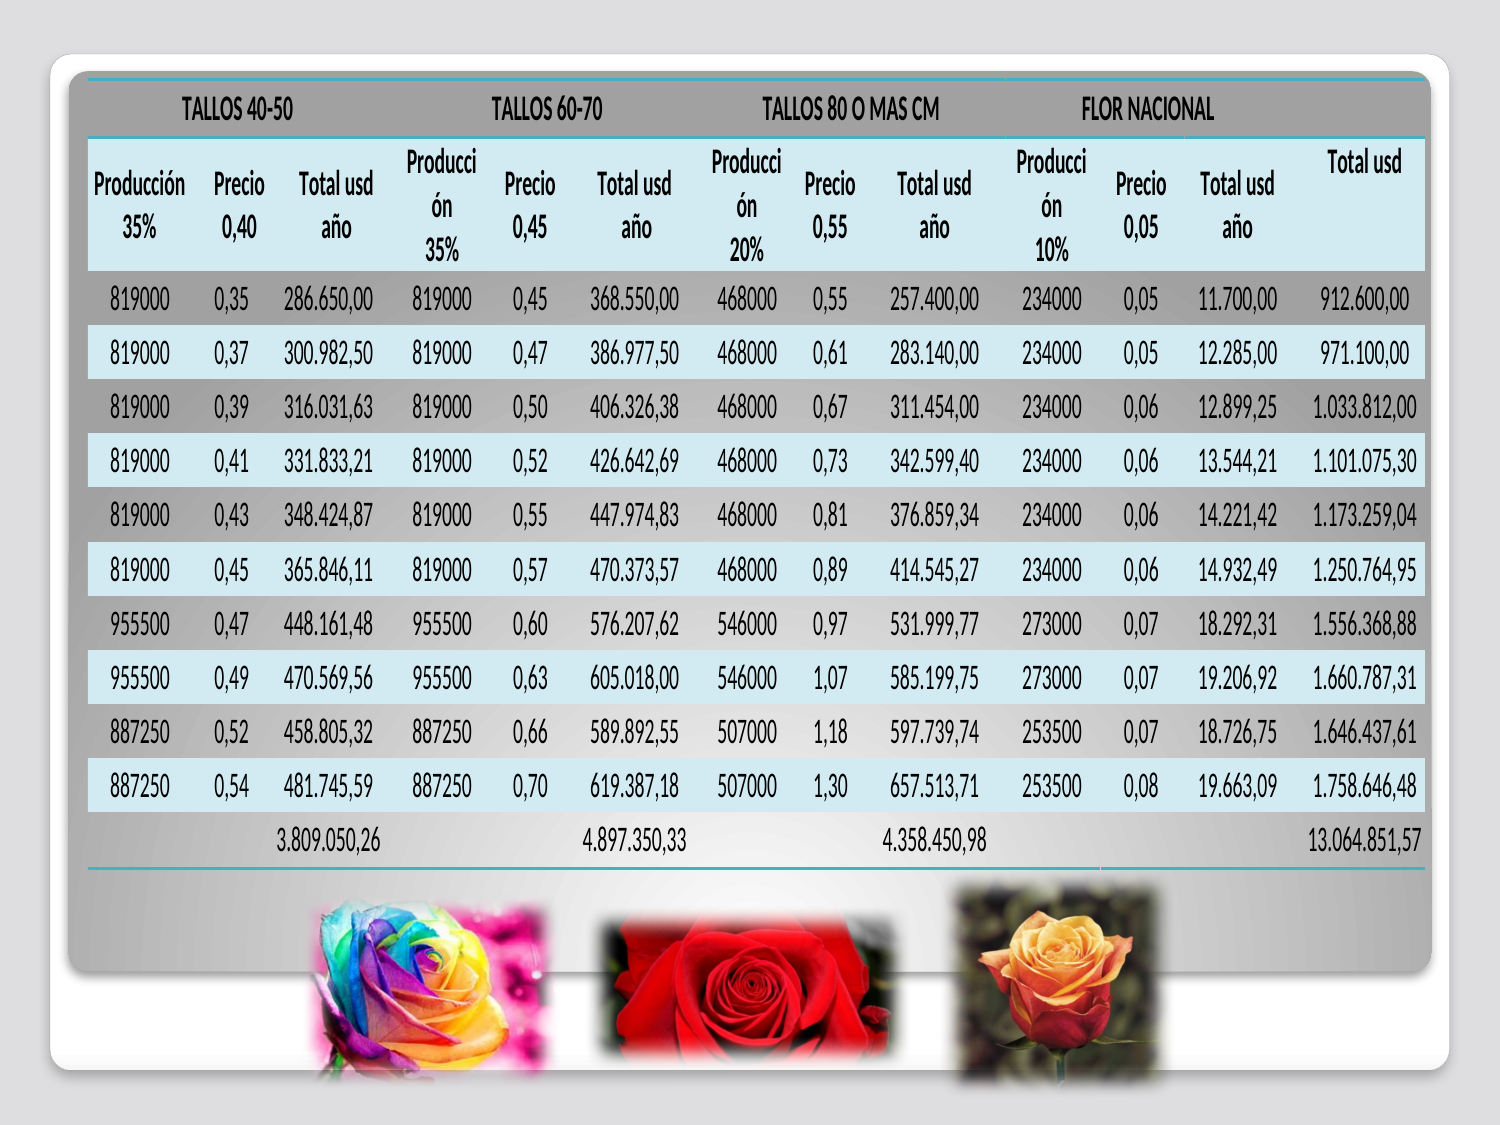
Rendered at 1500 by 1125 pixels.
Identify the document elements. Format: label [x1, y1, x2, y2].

picture [584, 904, 912, 1071]
picture [87, 77, 1426, 1099]
